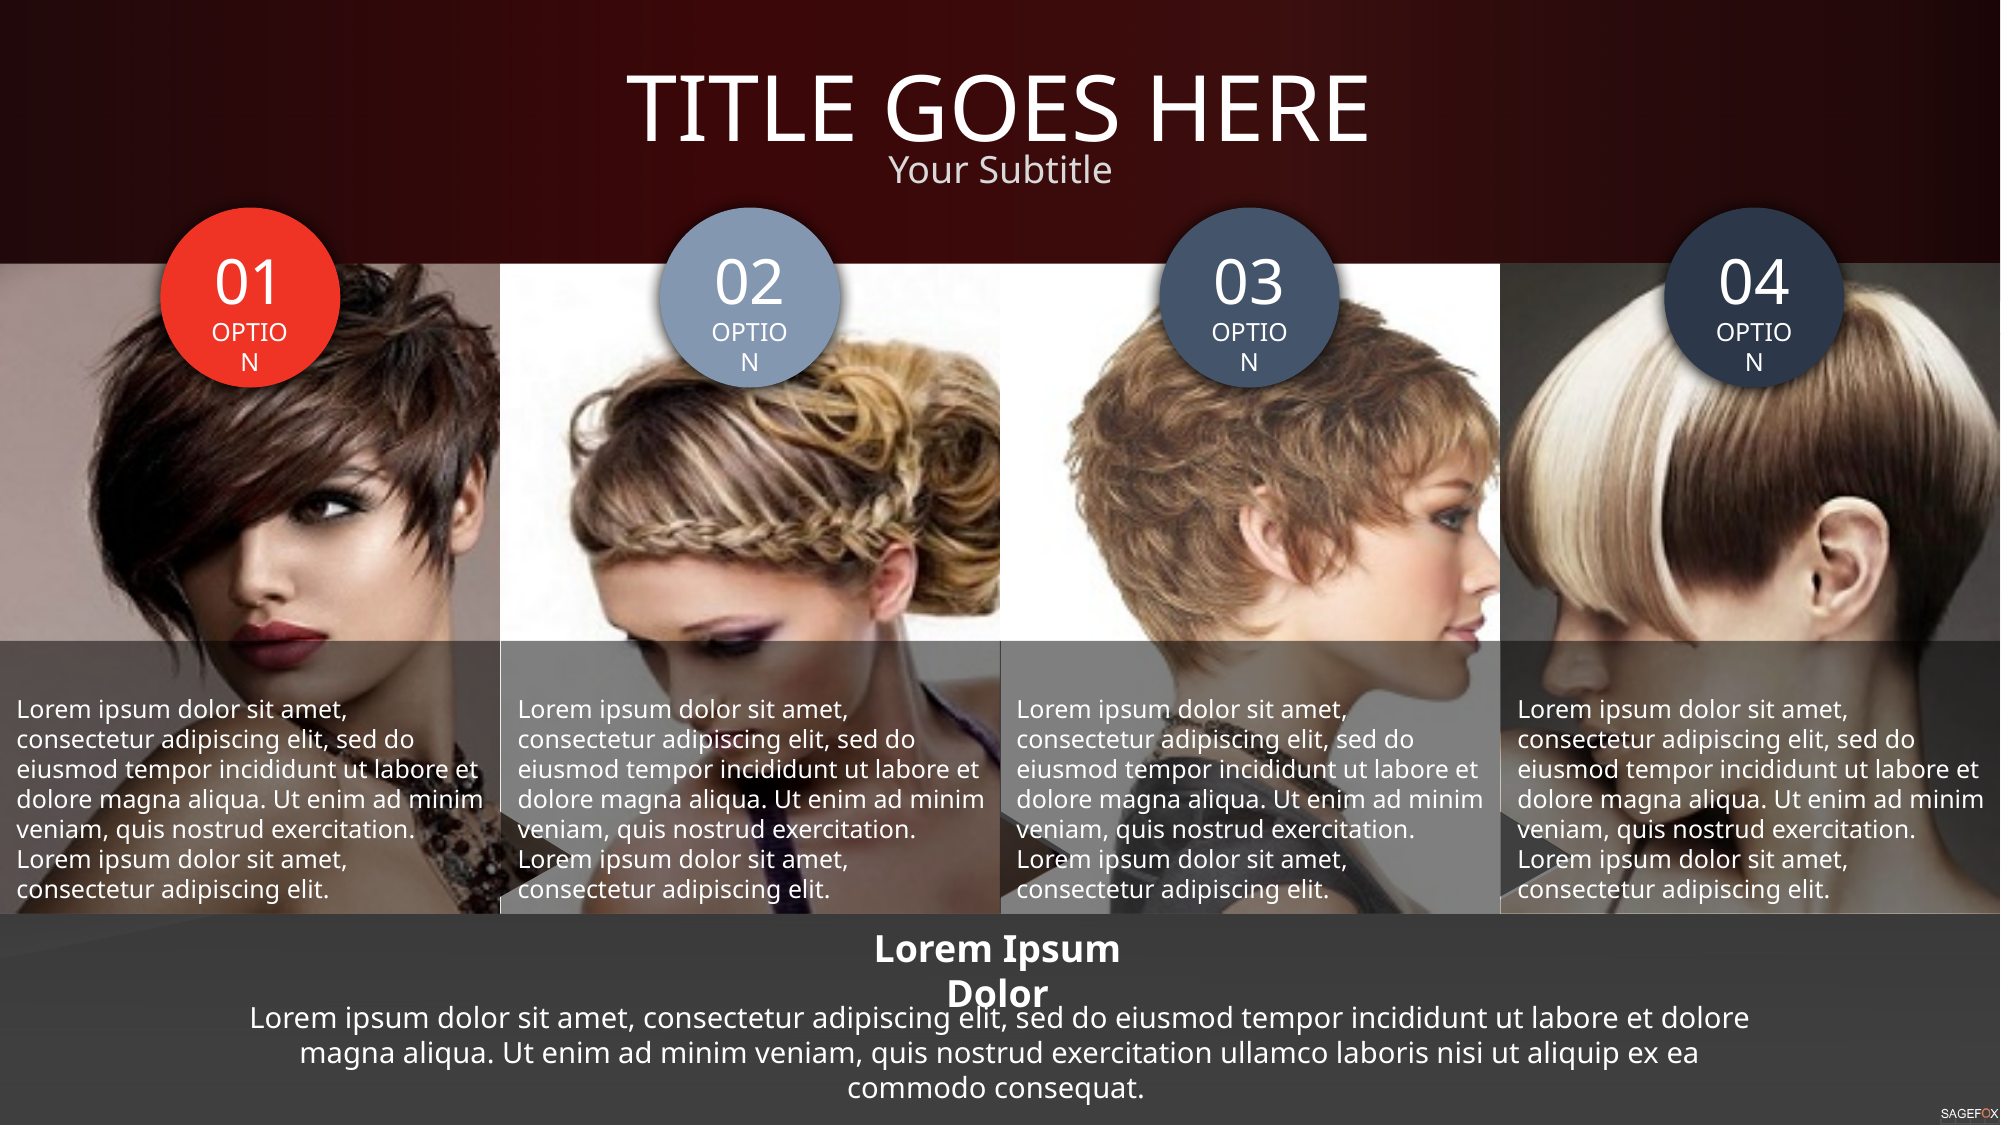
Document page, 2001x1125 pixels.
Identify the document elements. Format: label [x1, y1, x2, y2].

text_box [500, 640, 999, 914]
text_box [501, 262, 1002, 640]
picture [0, 0, 2001, 1125]
text_box [1501, 263, 2000, 640]
text_box [229, 939, 1771, 1078]
text_box [0, 640, 500, 914]
text_box [0, 262, 501, 640]
text_box [999, 640, 1500, 914]
text_box [160, 207, 341, 388]
text_box [1159, 207, 1340, 388]
text_box [548, 42, 1452, 199]
text_box [1002, 262, 1501, 640]
text_box [659, 207, 840, 388]
text_box [1664, 207, 1845, 388]
text_box [1500, 640, 2000, 914]
